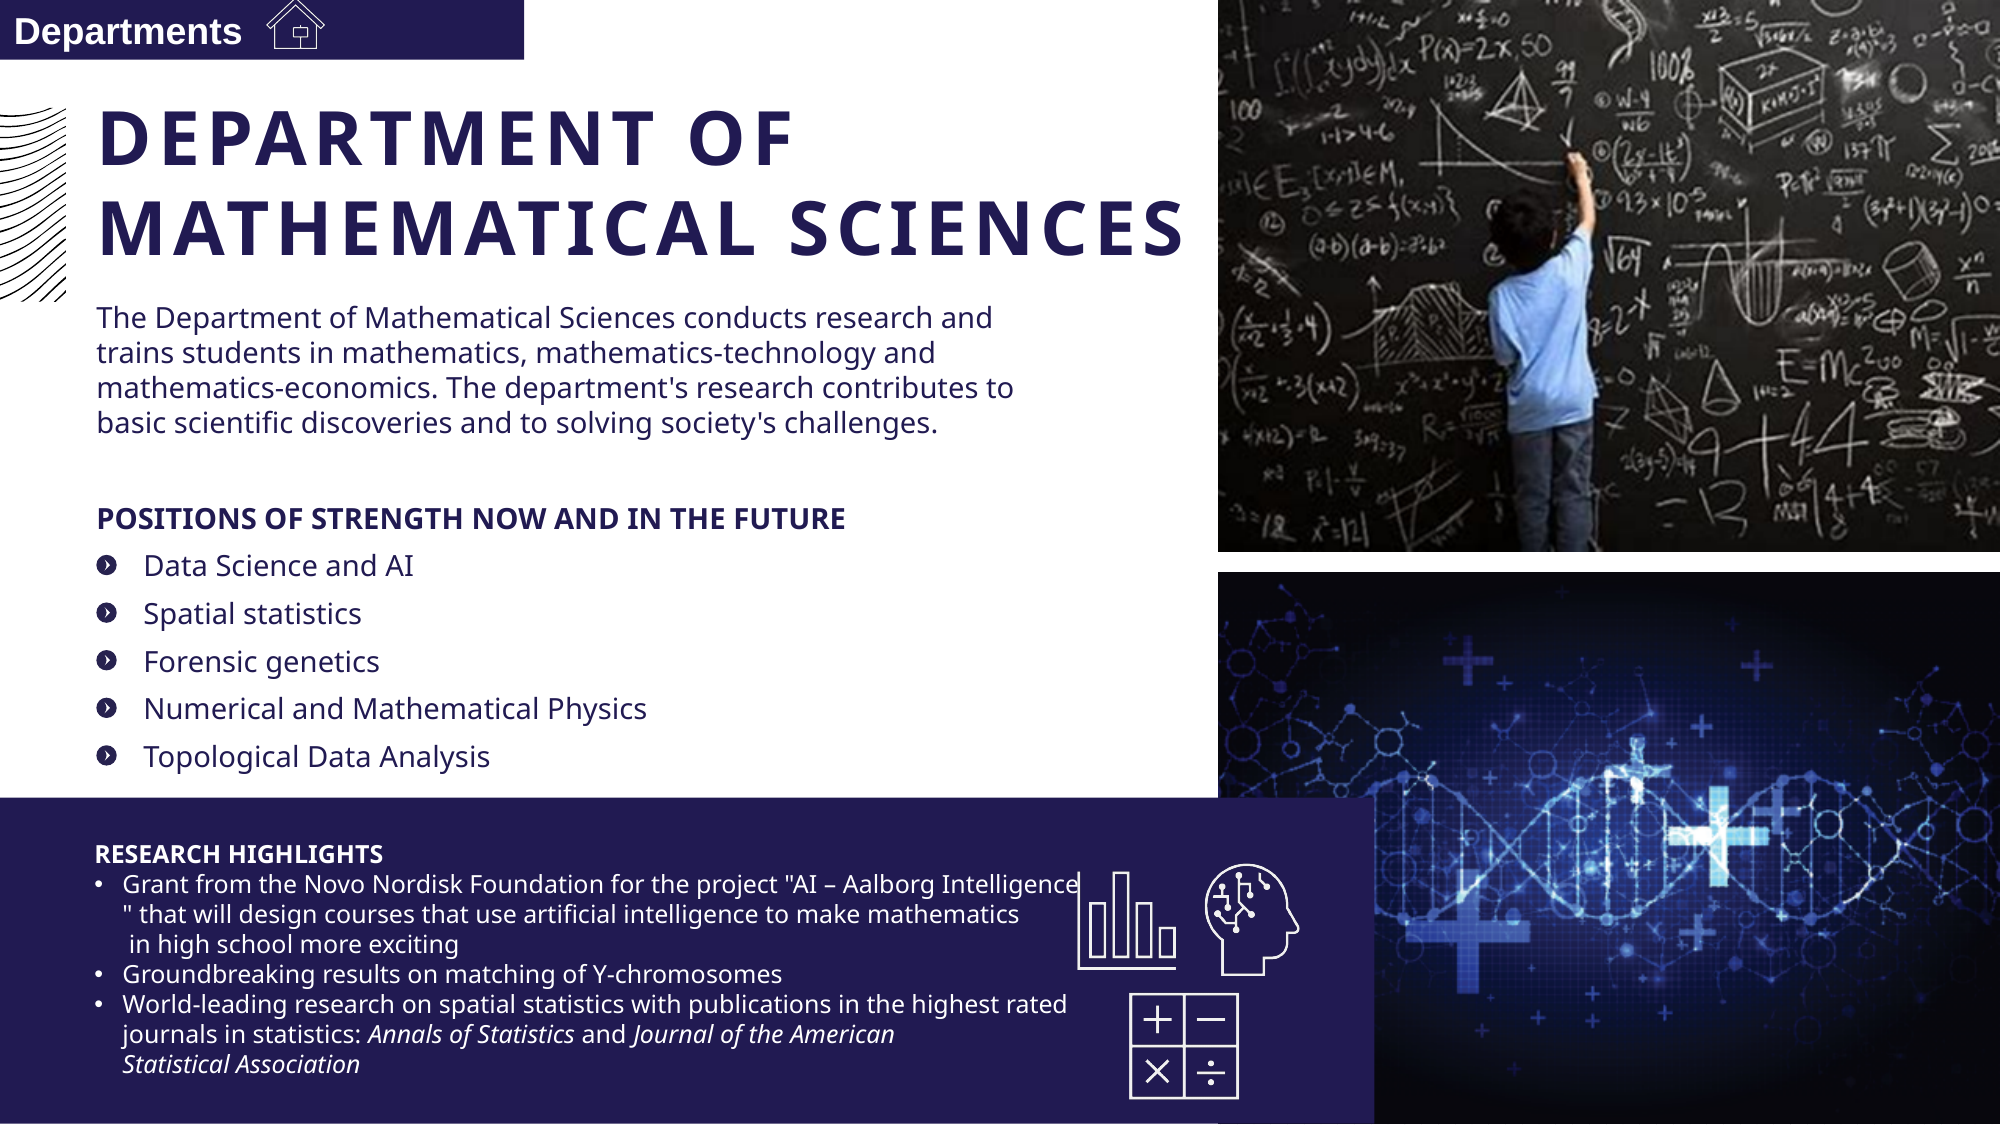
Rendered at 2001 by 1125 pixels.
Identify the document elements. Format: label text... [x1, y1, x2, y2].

list The Department of Mathematical Sciences conducts research and trains students in mathematics, mathematics-technology and mathematics-economics. The department's research contributes to basic scientific discoveries and to solving society's challenges. POSITIONS OF STRENGTH NOW AND IN THE FUTURE Data Science and AI Spatial statistics Forensic genetics Numerical and Mathematical Physics Topological Data Analysis [96, 292, 1031, 797]
text_box RESEARCH HIGHLIGHTS Grant from the Novo Nordisk Foundation for the project "AI – Aalborg Intelligence " that will design courses that use artificial intelligence to make mathematics in high school more exciting Groundbreaking results on matching of Y-chromosomes World-leading research on spatial statistics with publications in the highest rated journals in statistics: Annals of Statistics and Journal of the American Statistical Association [0, 797, 1218, 1124]
picture [261, 0, 330, 57]
picture [1218, 0, 2000, 552]
text_box Departments [0, 0, 525, 60]
title DEPARTMENT OF MATHEMATICAL SCIENCES [96, 58, 1218, 303]
picture [1057, 572, 2000, 1125]
